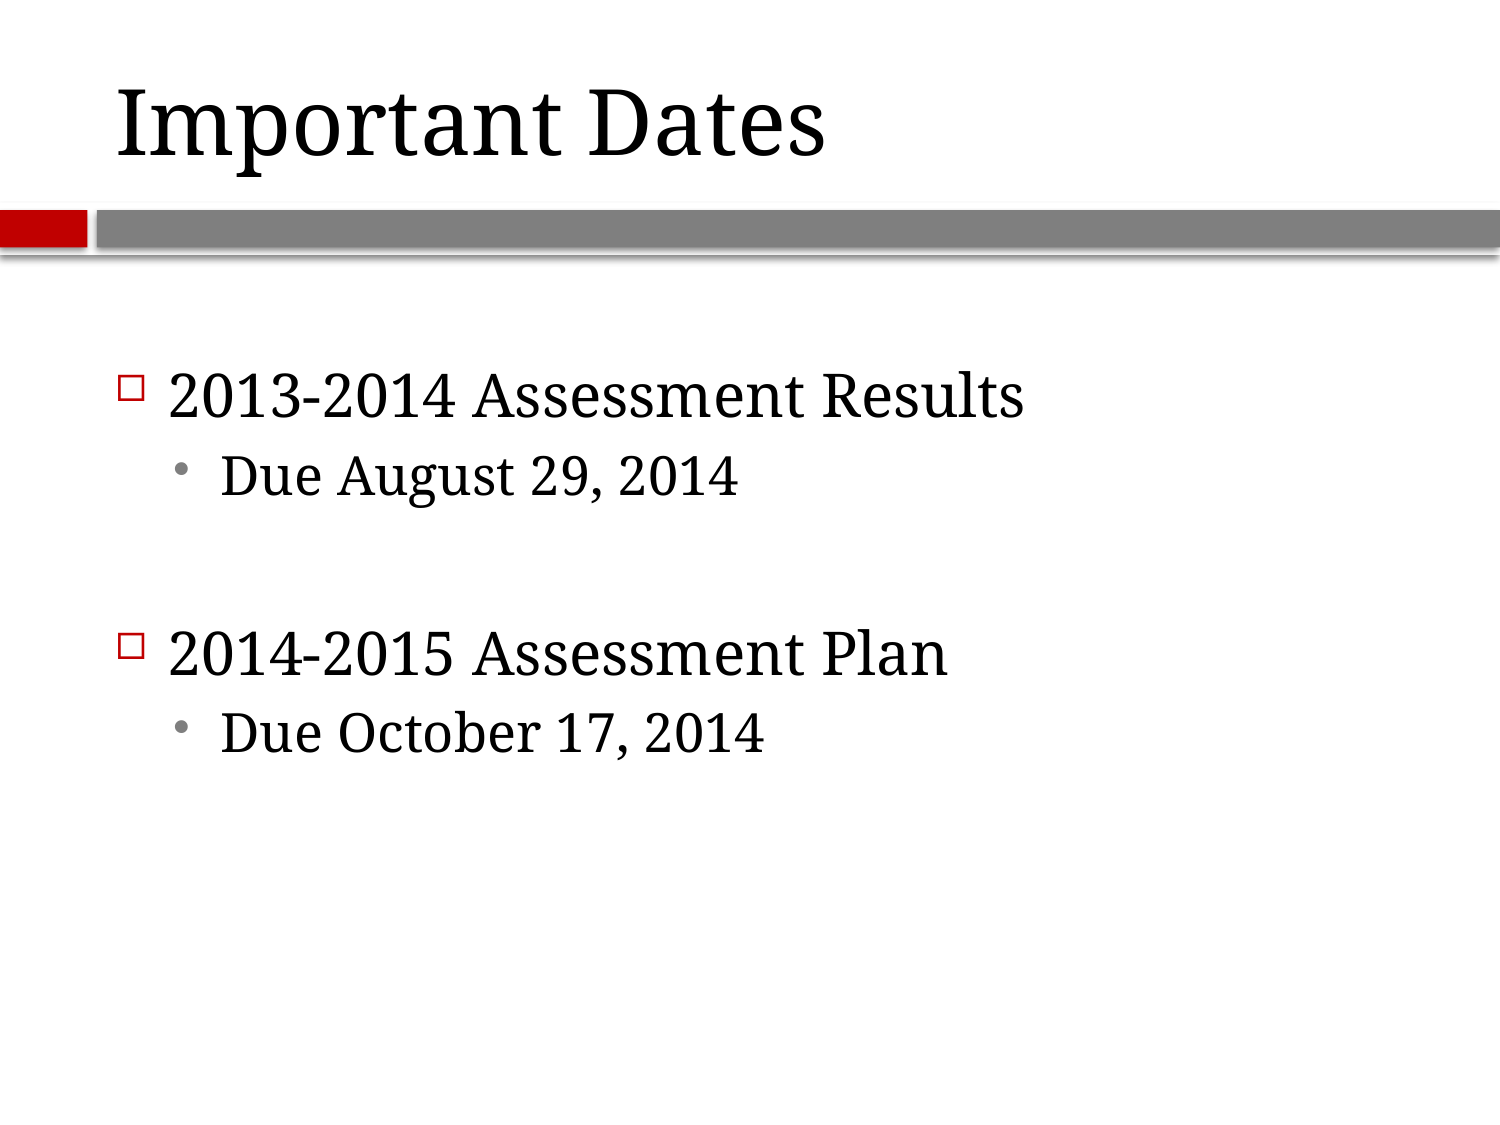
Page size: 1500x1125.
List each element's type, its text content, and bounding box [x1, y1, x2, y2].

list 2013-2014 Assessment Results Due August 29, 2014 2014-2015 Assessment Plan Due October 17, 2014 [100, 262, 1438, 1000]
title Important Dates [100, 37, 1438, 200]
